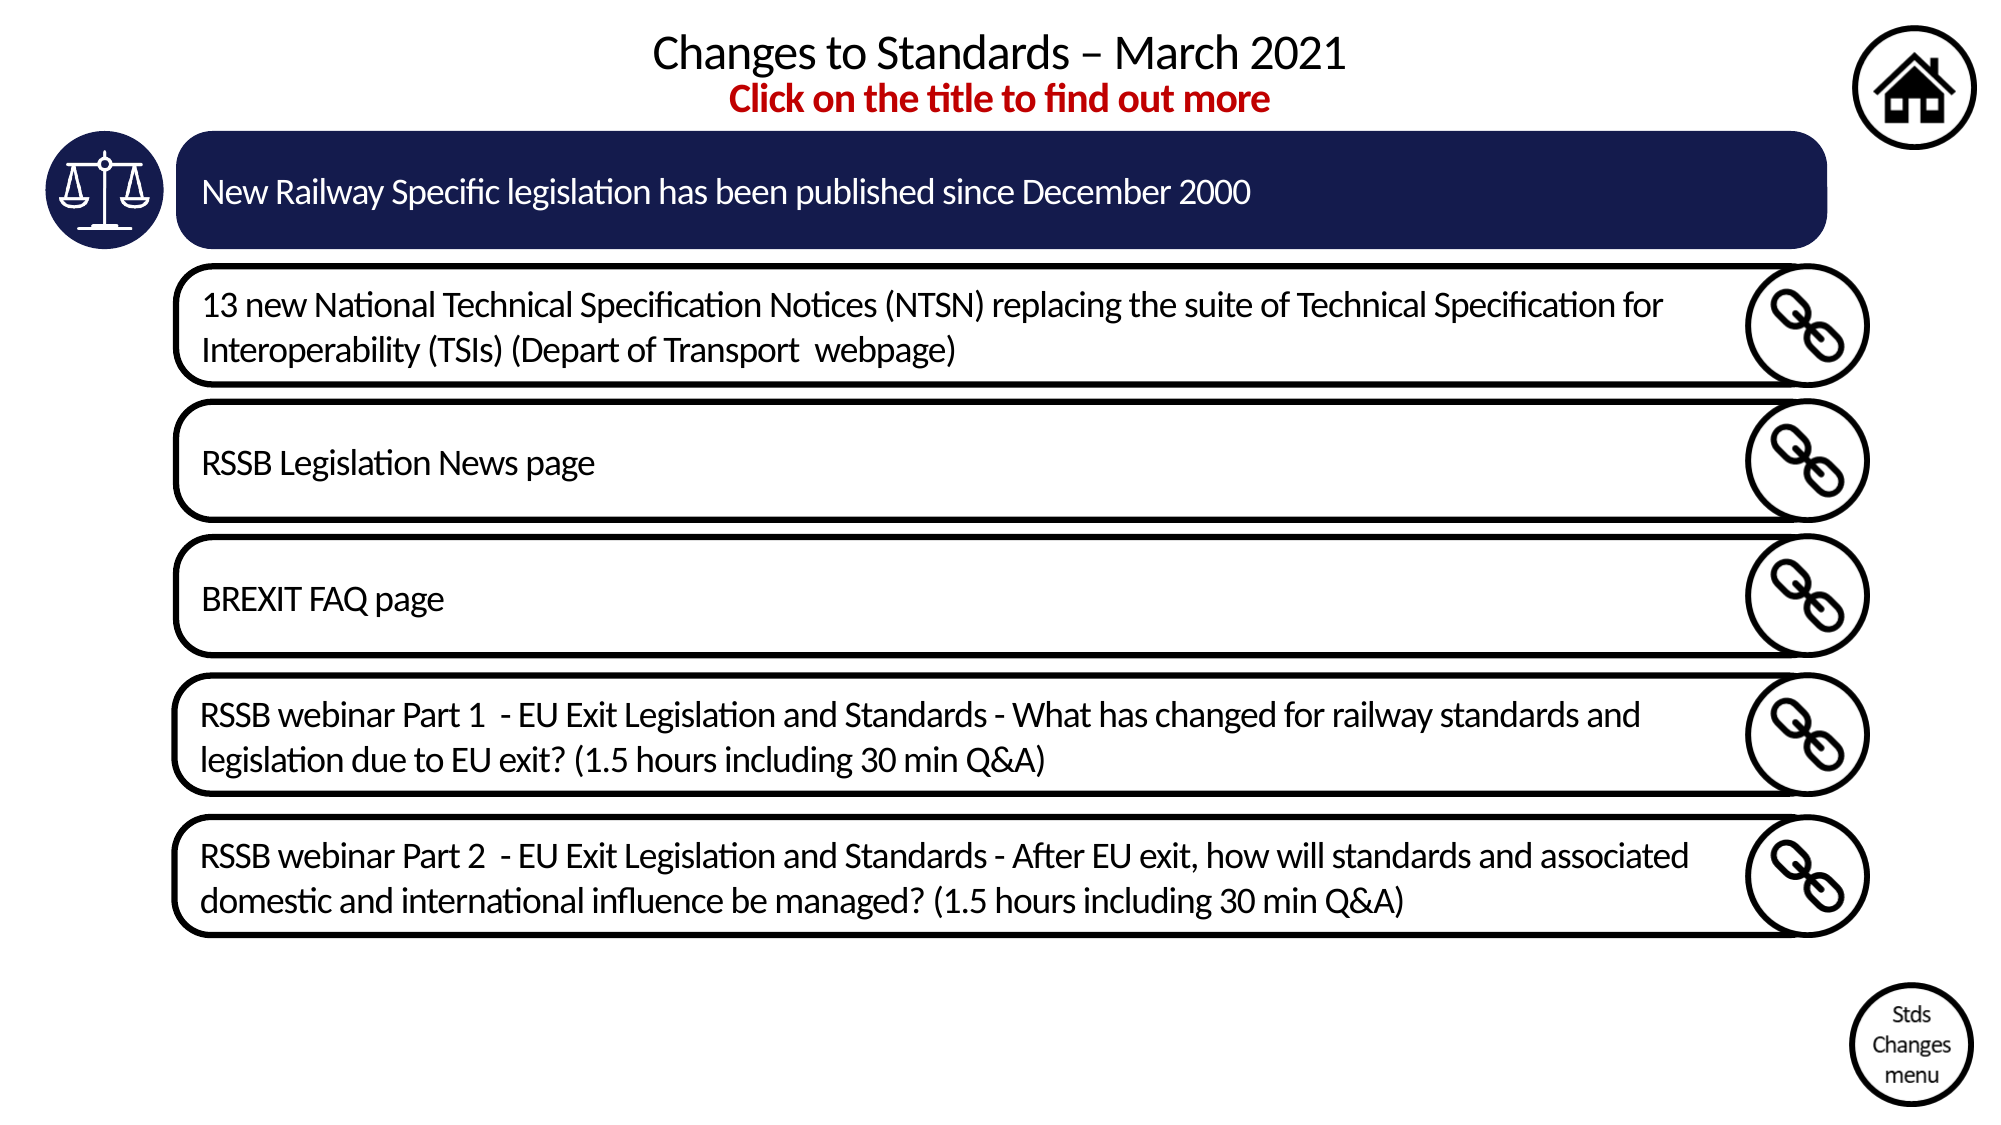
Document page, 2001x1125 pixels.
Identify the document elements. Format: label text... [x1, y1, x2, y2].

picture [1849, 982, 1974, 1107]
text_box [45, 130, 164, 250]
picture [1745, 672, 1870, 797]
text_box Changes to Standards – March 2021 [394, 0, 1606, 63]
text_box New Railway Specific legislation has been published since December 2000 [175, 129, 1829, 251]
text_box 13 new National Technical Specification Notices (NTSN) replacing the suite of Technical Specification for Interoperability (TSIs) (Depart of Transport webpage) [175, 265, 1745, 386]
text_box RSSB webinar Part 2 - EU Exit Legislation and Standards - After EU exit, how will standards and associated domestic and international influence be managed? (1.5 hours including 30 min Q&A) [173, 815, 1745, 937]
picture [1851, 25, 1977, 150]
picture [1745, 263, 1870, 388]
text_box Click on the title to find out more [394, 63, 1606, 128]
picture [1745, 398, 1870, 523]
picture [1745, 533, 1870, 658]
picture [1745, 813, 1870, 939]
text_box RSSB Legislation News page [175, 400, 1745, 521]
text_box RSSB webinar Part 1 - EU Exit Legislation and Standards - What has changed for railway standards and legislation due to EU exit? (1.5 hours including 30 min Q&A) [173, 674, 1745, 795]
text_box BREXIT FAQ page [175, 536, 1745, 657]
